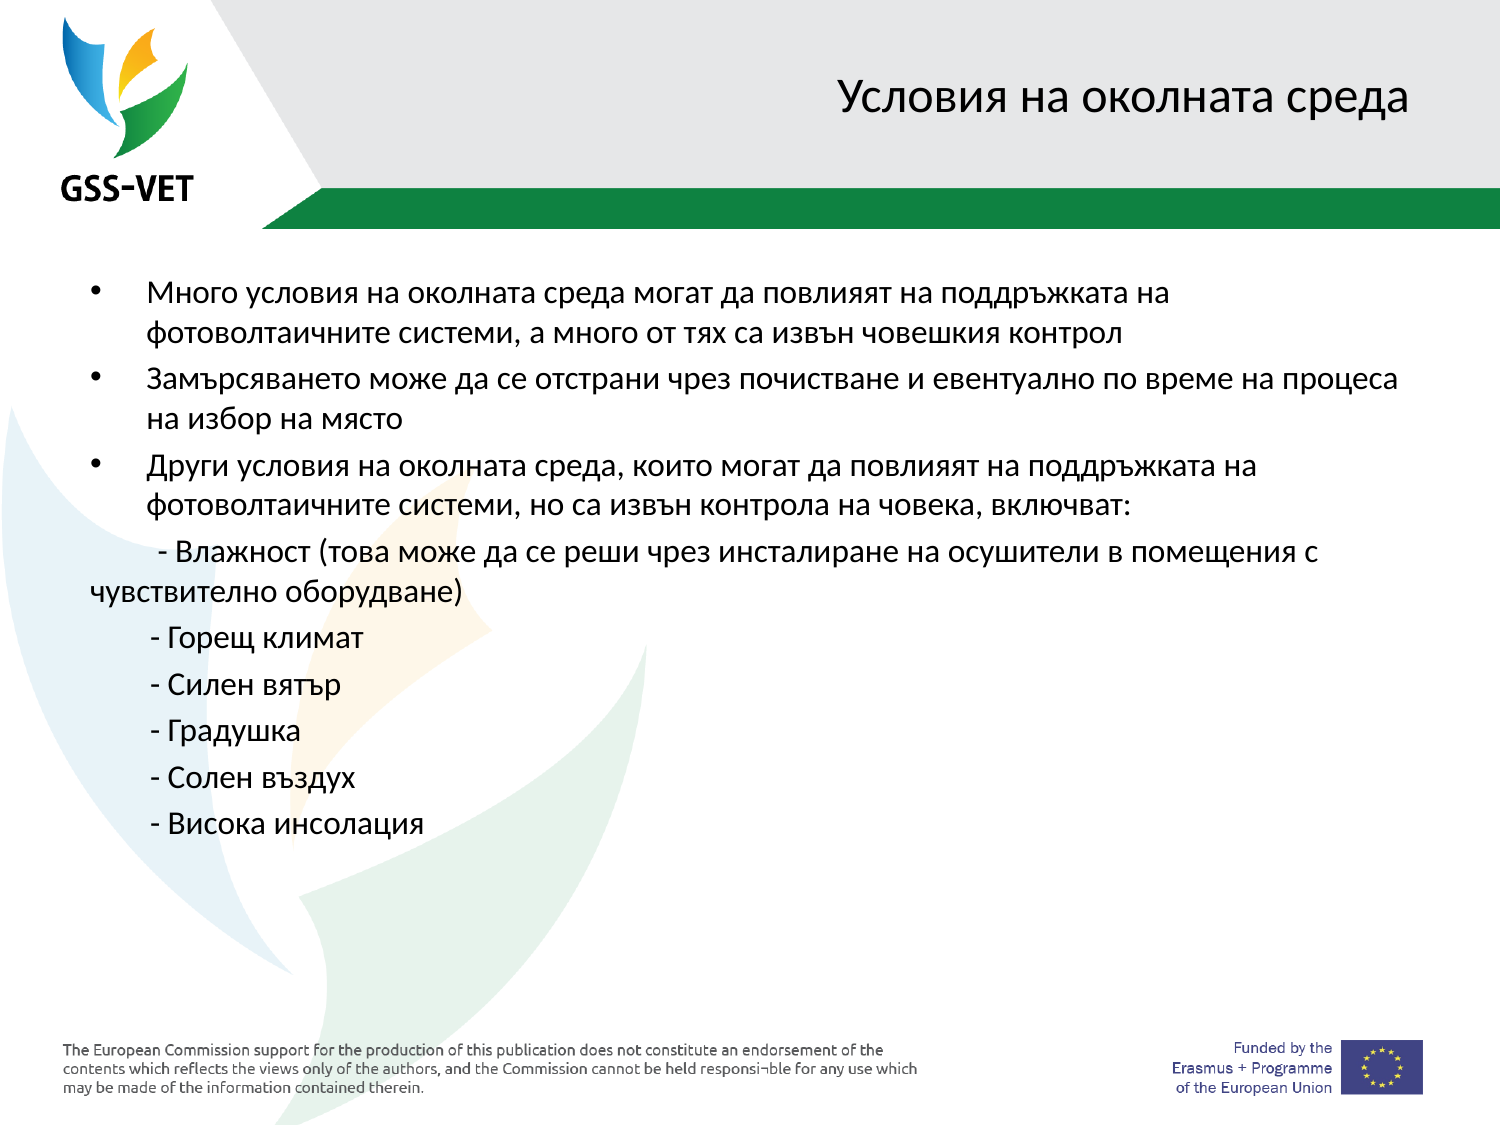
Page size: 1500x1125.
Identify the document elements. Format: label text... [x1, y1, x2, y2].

list Много условия на околната среда могат да повлияят на поддръжката на фотоволтаичните системи, а много от тях са извън човешкия контрол Замърсяването може да се отстрани чрез почистване и евентуално по време на процеса на избор на място Други условия на околната среда, които могат да повлияят на поддръжката на фотоволтаичните системи, но са извън контрола на човека, включват: - Влажност (това може да се реши чрез инсталиране на осушители в помещения с чувствително оборудване) - Горещ климат - Силен вятър - Градушка - Солен въздух - Висока инсолация [75, 262, 1425, 1005]
title Условия на околната среда [324, 0, 1425, 185]
picture [0, 0, 1500, 1125]
